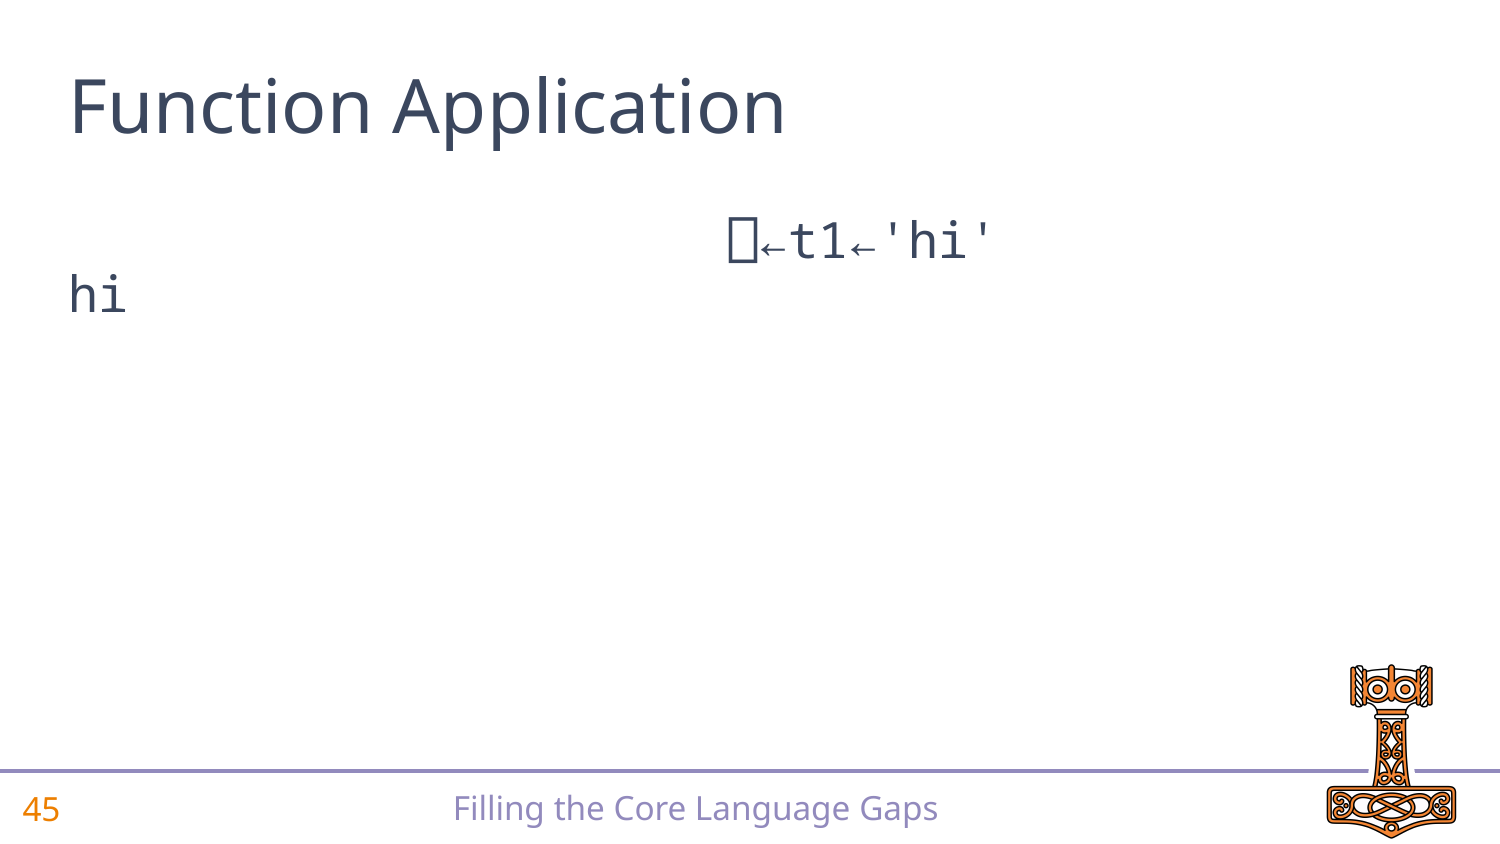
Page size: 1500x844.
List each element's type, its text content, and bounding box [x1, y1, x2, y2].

picture [1320, 655, 1461, 844]
list ⎕←t1←'hi' hi [53, 207, 1453, 740]
title Function Application [53, 43, 1203, 157]
